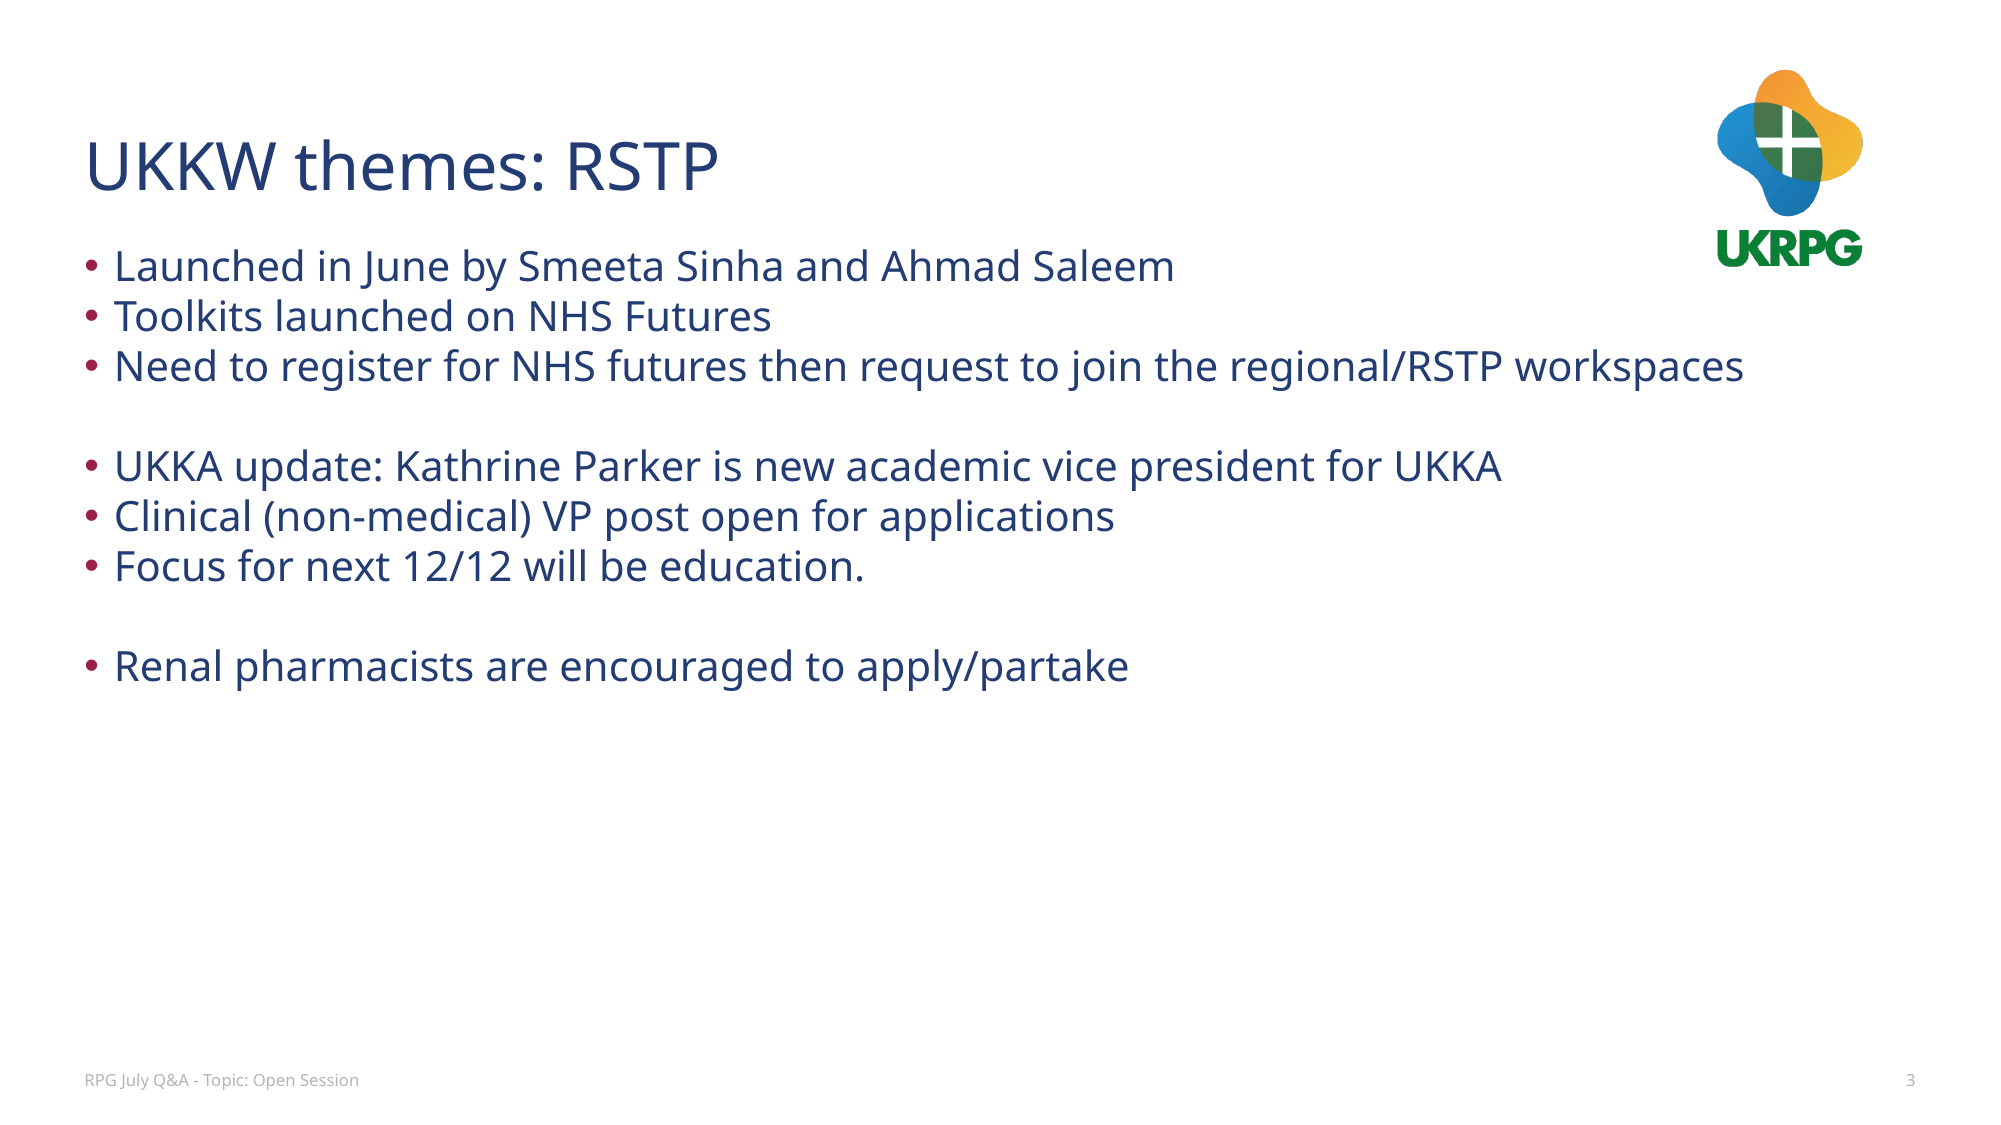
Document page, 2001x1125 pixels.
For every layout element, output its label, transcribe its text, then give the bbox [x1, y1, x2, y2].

title UKKW themes: RSTP [84, 60, 1650, 239]
footer RPG July Q&A - Topic: Open Session [84, 1070, 1562, 1091]
list Launched in June by Smeeta Sinha and Ahmad Saleem Toolkits launched on NHS Futures Need to register for NHS futures then request to join the regional/RSTP workspaces UKKA update: Kathrine Parker is new academic vice president for UKKA Clinical (non-medical) VP post open for applications Focus for next 12/12 will be education. Renal pharmacists are encouraged to apply/partake [84, 239, 1916, 1008]
picture [1692, 59, 1886, 239]
slide_number 3 [1856, 1070, 1916, 1091]
